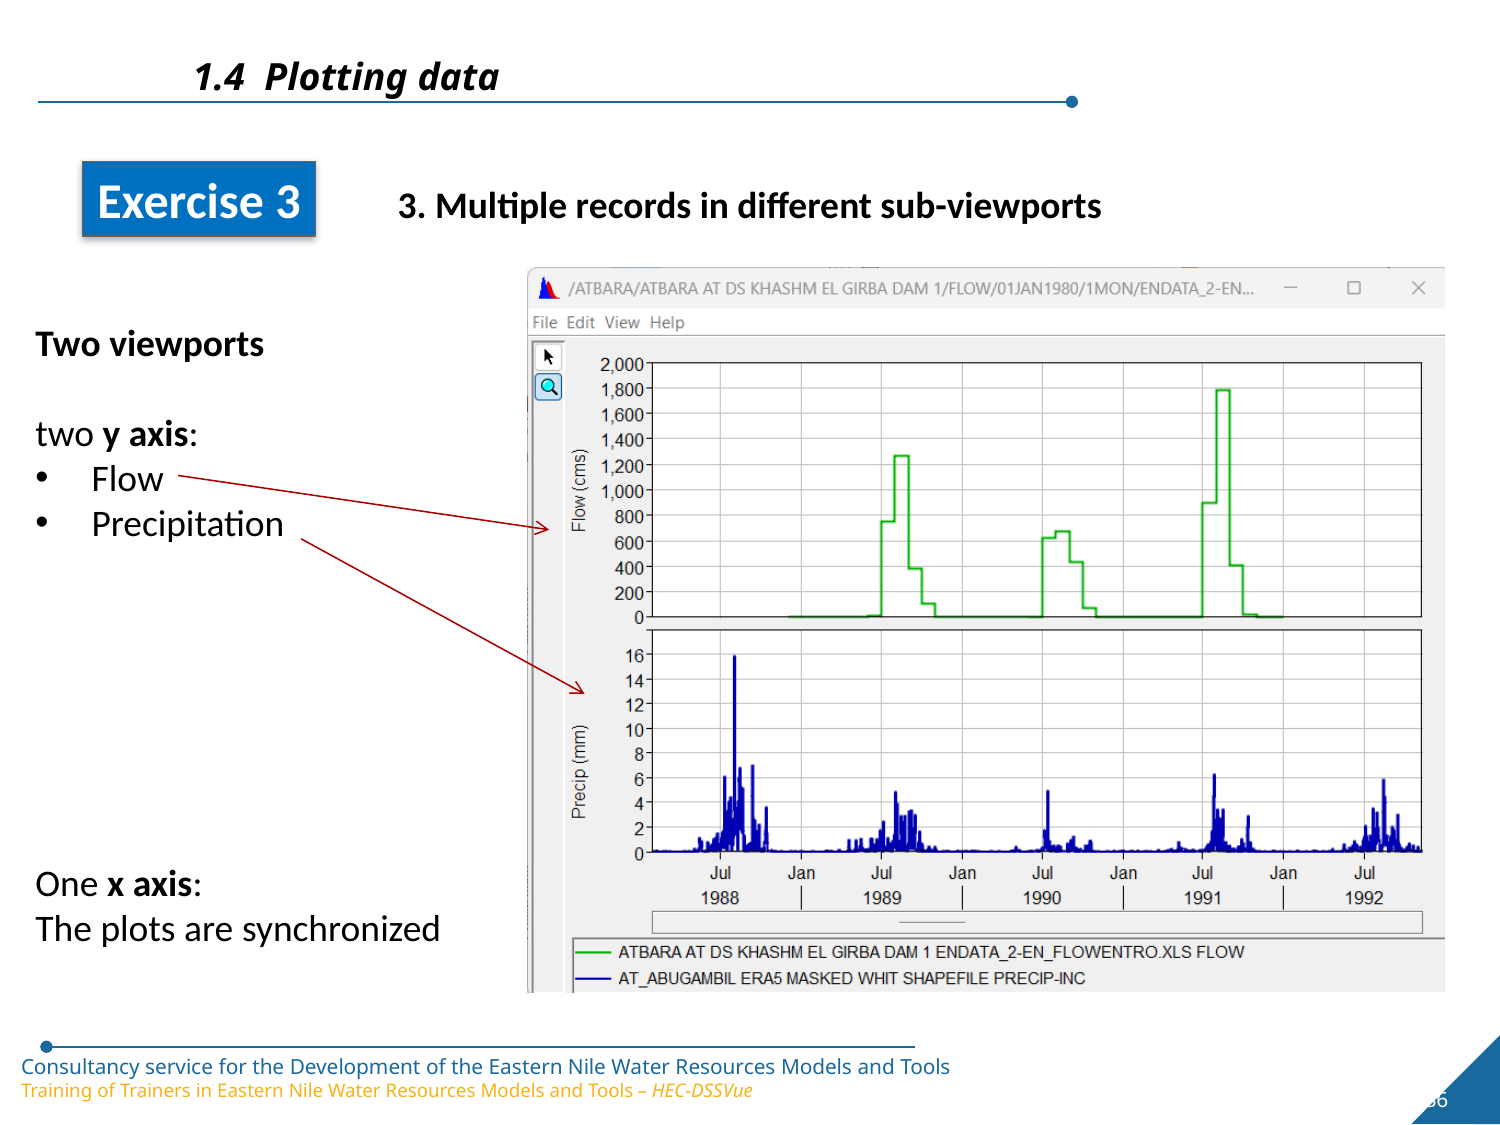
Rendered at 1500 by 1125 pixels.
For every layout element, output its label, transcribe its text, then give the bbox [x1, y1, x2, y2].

text_box Exercise 3 [82, 161, 316, 237]
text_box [177, 475, 550, 530]
text_box 3. Multiple records in different sub-viewports [382, 173, 1329, 234]
text_box Two viewports two y axis: Flow Precipitation One x axis: The plots are synchronized [20, 311, 479, 956]
picture [527, 266, 1446, 994]
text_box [300, 538, 585, 695]
text_box 1.4 Plotting data [178, 22, 1468, 106]
